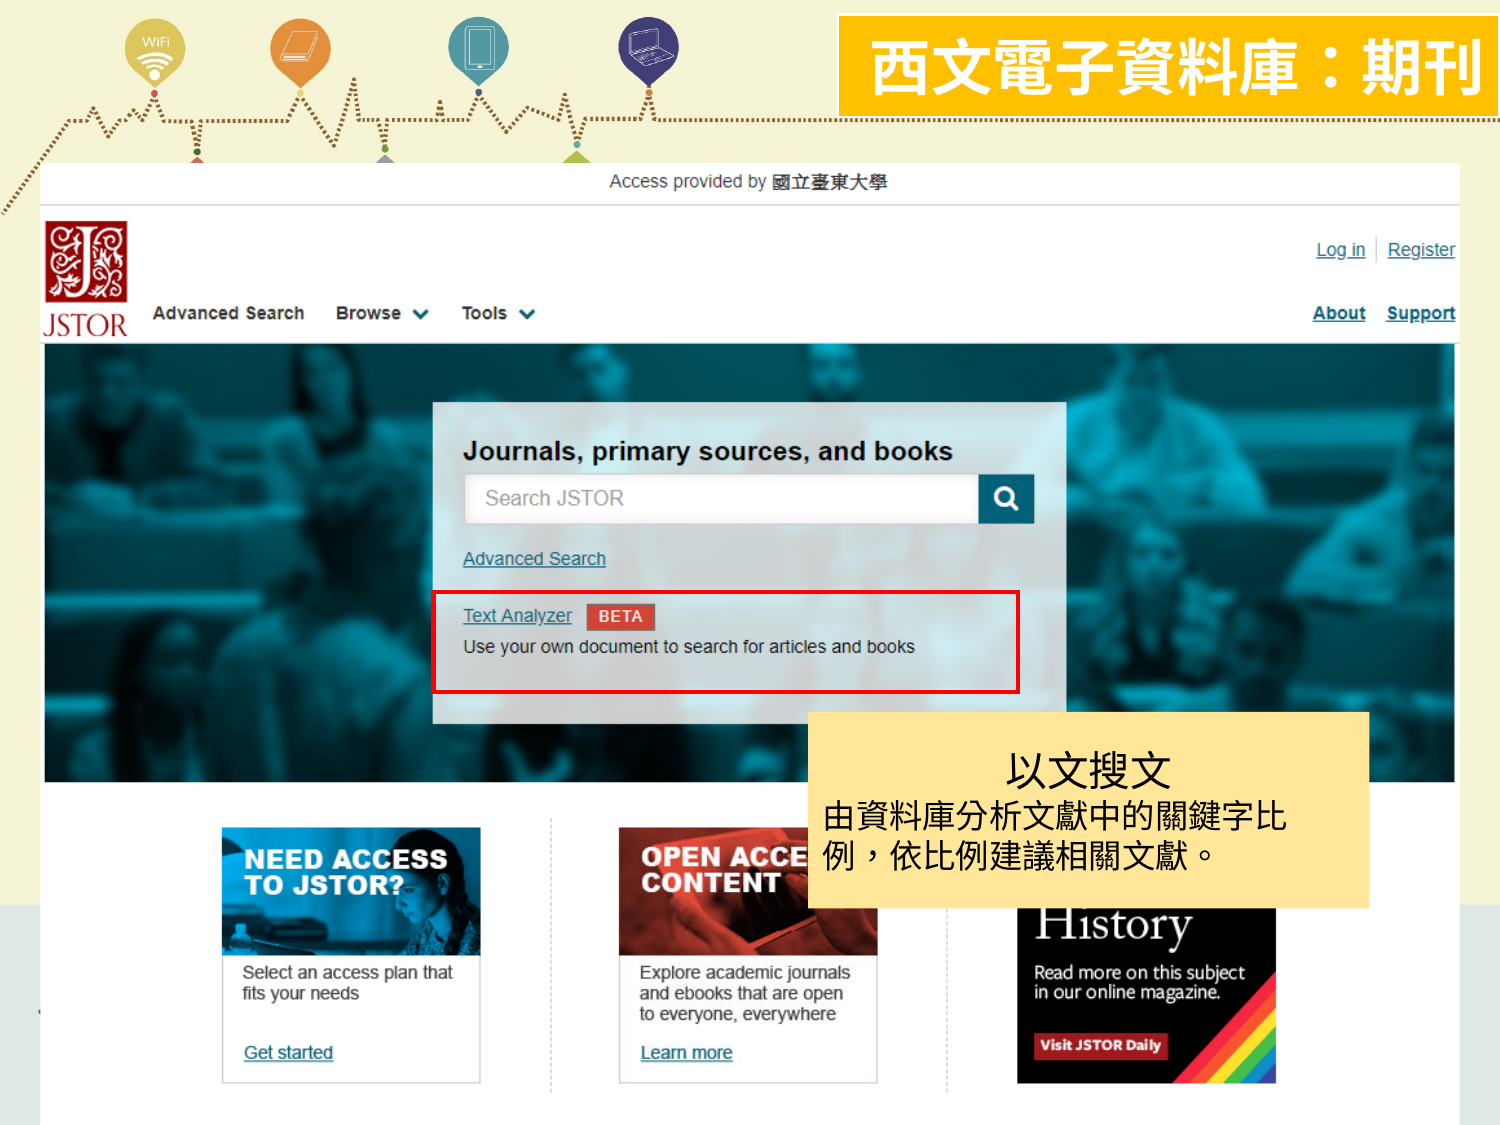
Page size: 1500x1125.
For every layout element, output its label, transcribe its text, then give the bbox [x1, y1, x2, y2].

picture [0, 0, 1500, 1125]
text_box 西文電子資料庫：期刊 [837, 13, 1500, 118]
